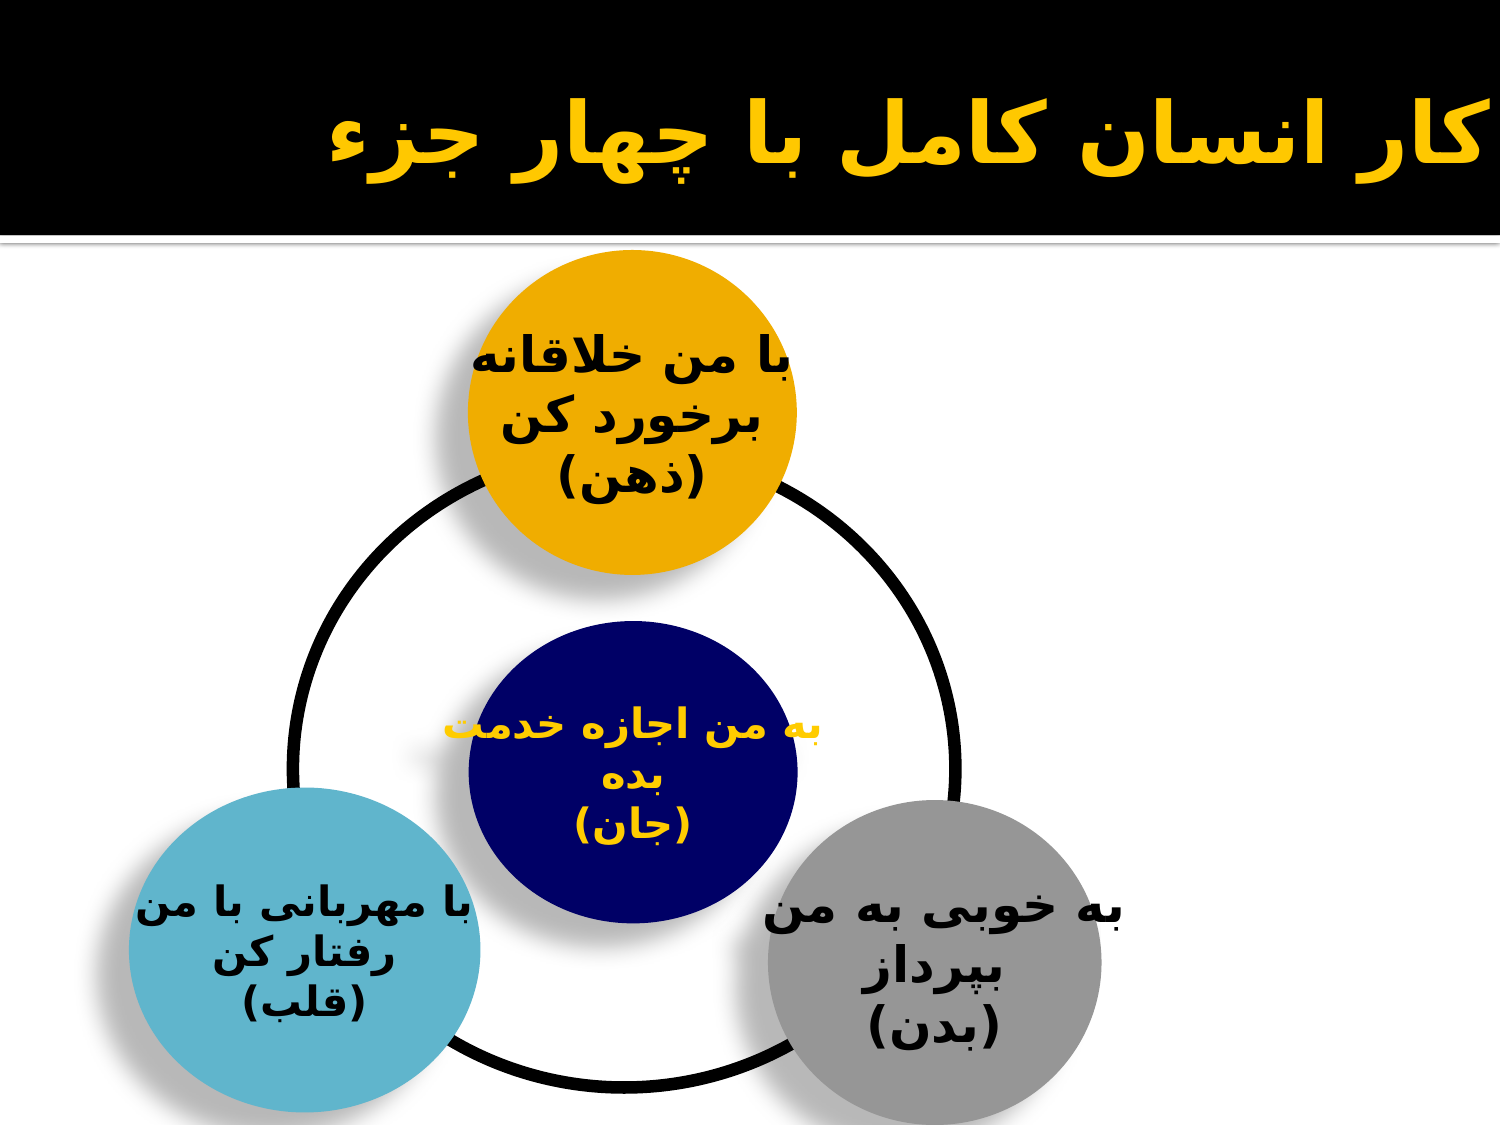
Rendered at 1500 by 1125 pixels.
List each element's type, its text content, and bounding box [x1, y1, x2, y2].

text_box با مهربانی با من رفتار کن (قلب) [128, 787, 481, 1113]
text_box با من خلاقانه برخورد کن (ذهن) [467, 249, 797, 575]
text_box به من اجازه خدمت بده (جان) [468, 621, 798, 924]
title کار انسان کامل با چهار جزء [300, 70, 1500, 188]
text_box [452, 908, 741, 1088]
text_box [292, 486, 956, 866]
text_box به خوبی به من بپرداز (بدن) [767, 800, 1102, 1125]
